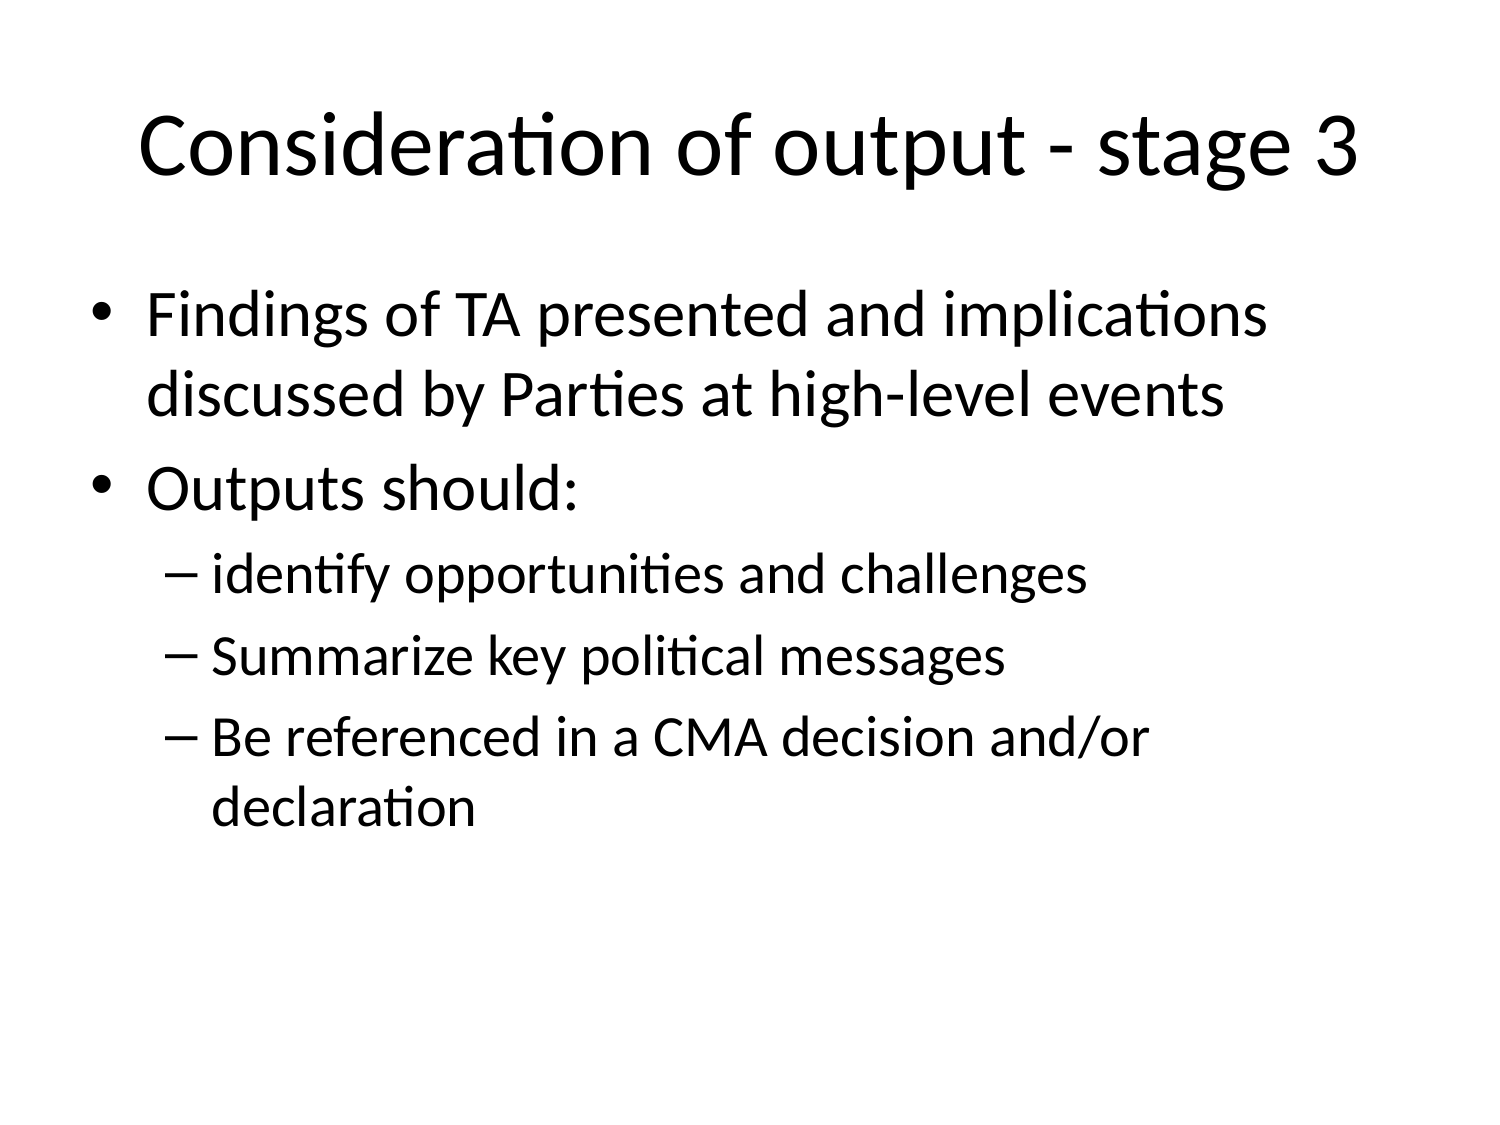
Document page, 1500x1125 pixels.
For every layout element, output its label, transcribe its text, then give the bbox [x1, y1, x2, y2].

title Consideration of output - stage 3 [75, 45, 1425, 233]
list Findings of TA presented and implications discussed by Parties at high-level events Outputs should: identify opportunities and challenges Summarize key political messages Be referenced in a CMA decision and/or declaration [75, 262, 1425, 1005]
